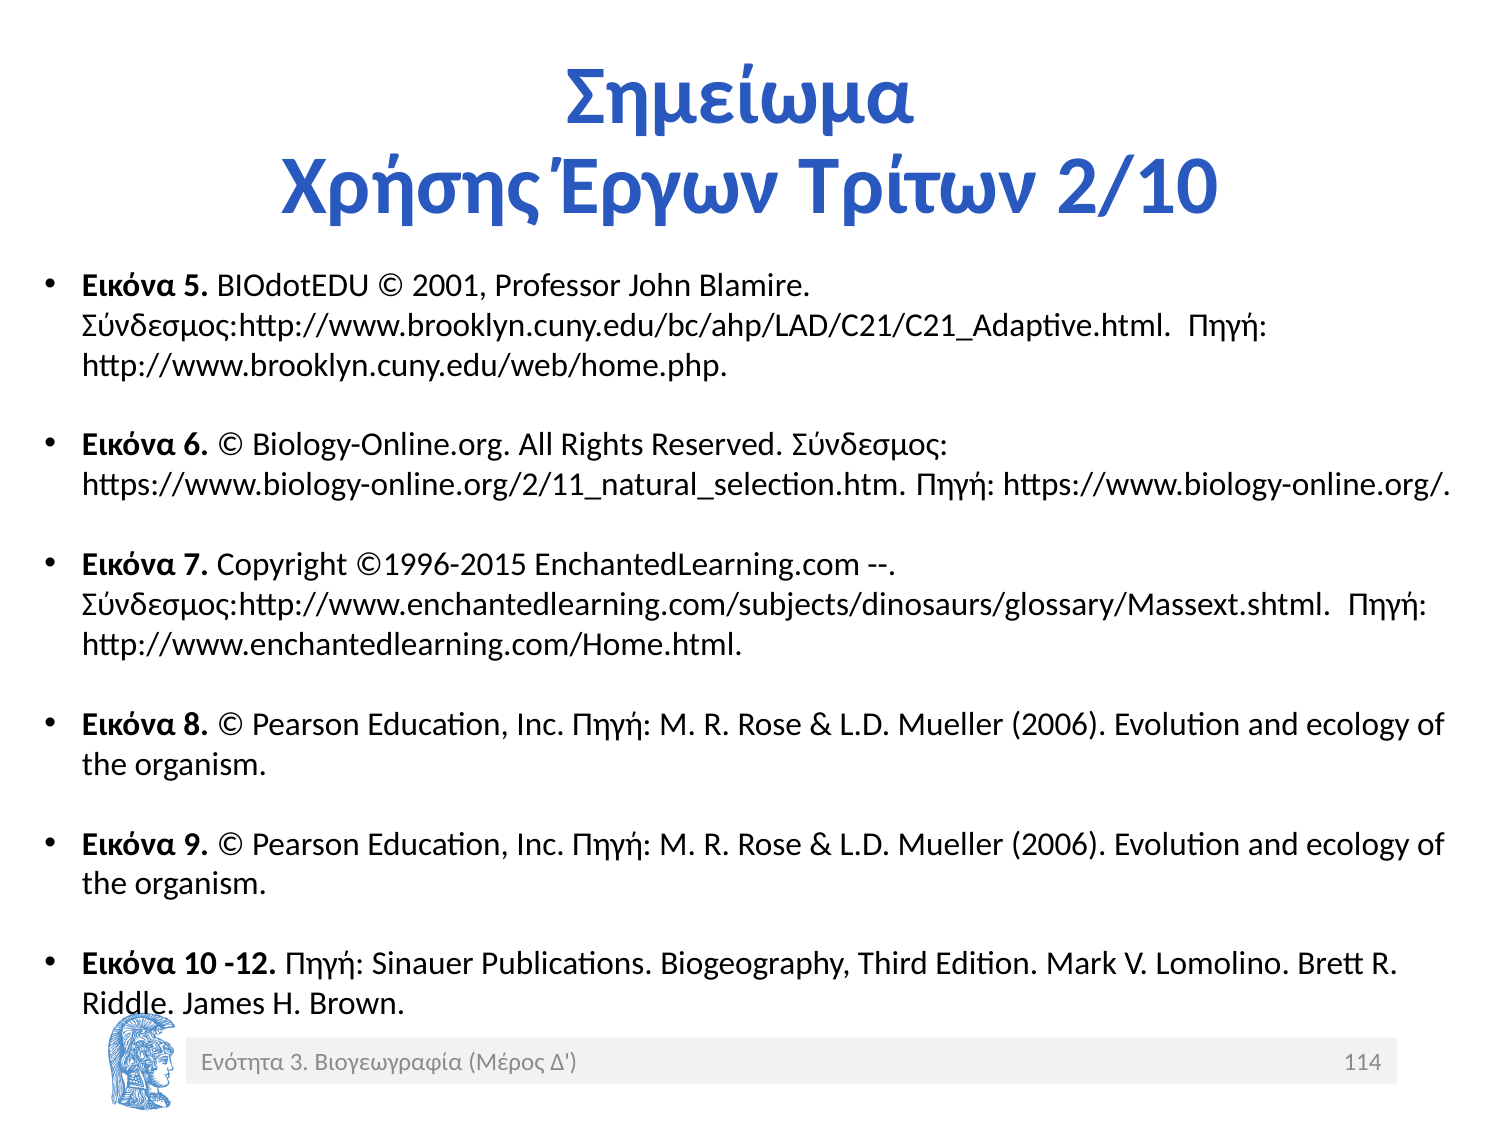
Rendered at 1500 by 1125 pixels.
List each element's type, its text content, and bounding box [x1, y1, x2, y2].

picture [103, 1011, 186, 1114]
title Σημείωμα Χρήσης Έργων Τρίτων 2/10 [0, 47, 1500, 236]
footer Ενότητα 3. Βιογεωγραφία (Μέρος Δ') [186, 1037, 1306, 1084]
list Εικόνα 5. BIOdotEDU © 2001, Professor John Blamire. Σύνδεσμος:http://www.brooklyn.cuny.edu/bc/ahp/LAD/C21/C21_Adaptive.html. Πηγή: http://www.brooklyn.cuny.edu/web/home.php. Εικόνα 6. © Biology-Online.org. All Rights Reserved. Σύνδεσμος: https://www.biology-online.org/2/11_natural_selection.htm. Πηγή: https://www.biology-online.org/. Εικόνα 7. Copyright ©1996-2015 EnchantedLearning.com --. Σύνδεσμος:http://www.enchantedlearning.com/subjects/dinosaurs/glossary/Massext.shtml. Πηγή: http://www.enchantedlearning.com/Home.html. Εικόνα 8. © Pearson Education, Inc. Πηγή: M. R. Rose & L.D. Mueller (2006). Evolution and ecology of the organism. Εικόνα 9. © Pearson Education, Inc. Πηγή: M. R. Rose & L.D. Mueller (2006). Evolution and ecology of the organism. Εικόνα 10 -12. Πηγή: Sinauer Publications. Biogeography, Third Edition. Mark V. Lomolino. Brett R. Riddle. James H. Brown. [29, 255, 1483, 998]
slide_number 114 [1306, 1037, 1397, 1084]
